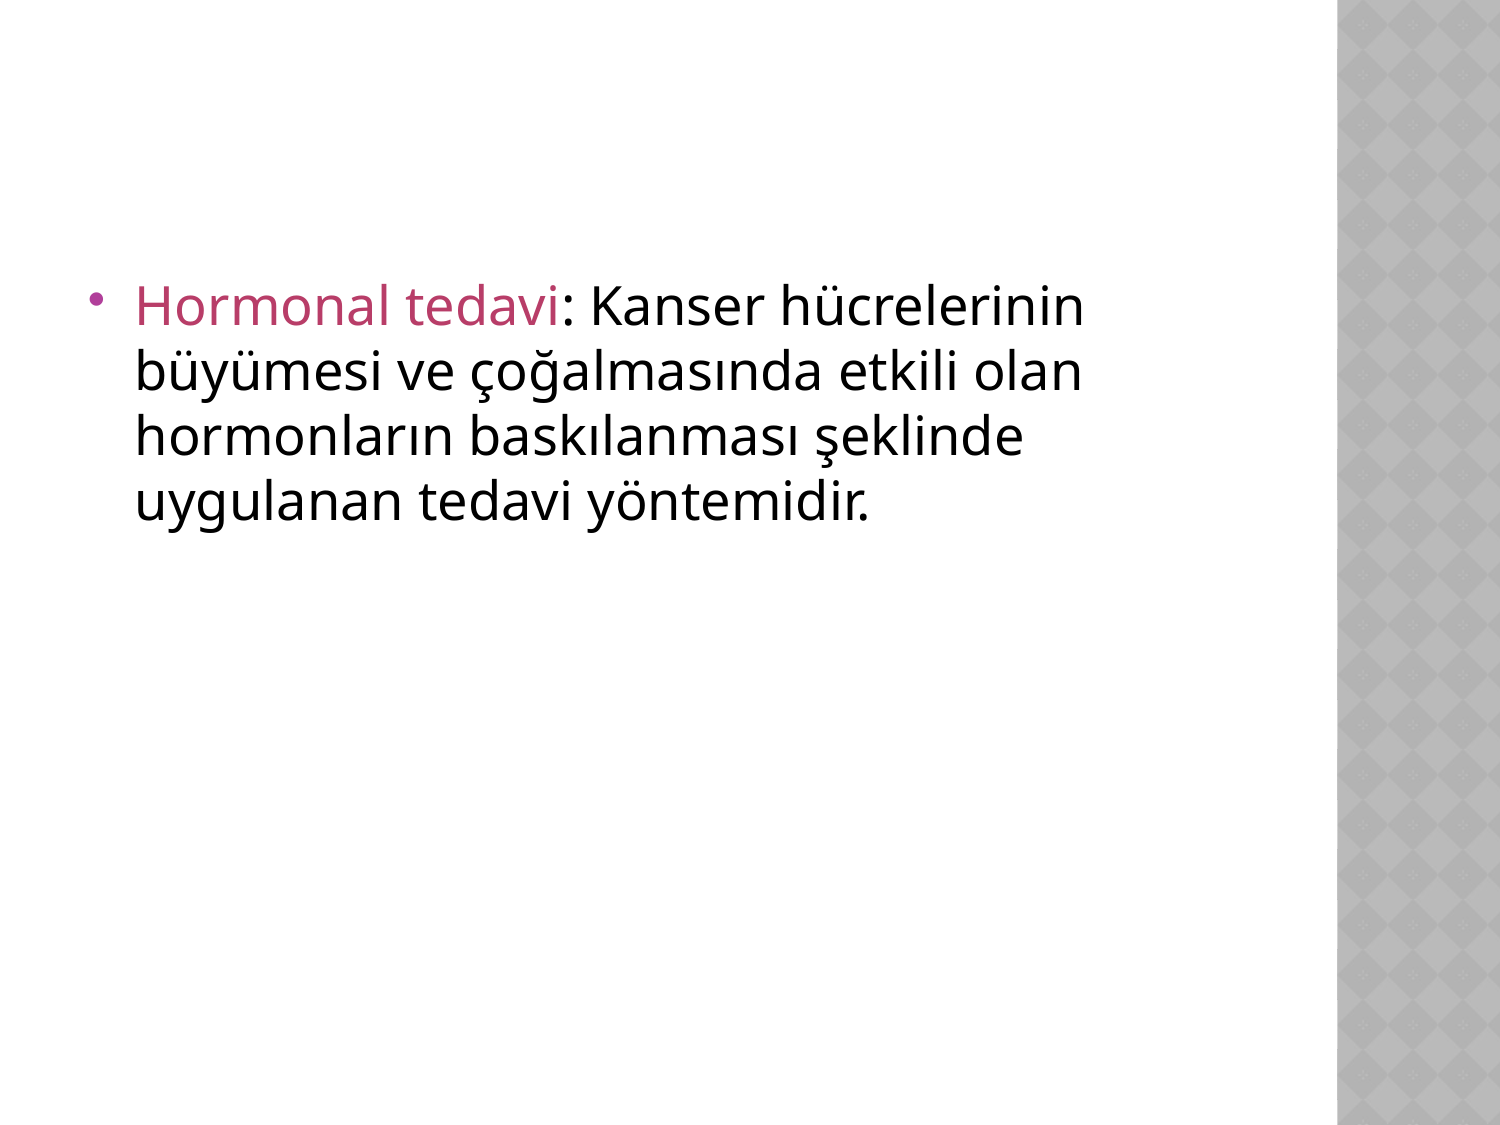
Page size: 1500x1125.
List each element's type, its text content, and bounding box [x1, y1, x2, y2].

list Hormonal tedavi: Kanser hücrelerinin büyümesi ve çoğalmasında etkili olan hormonların baskılanması şeklinde uygulanan tedavi yöntemidir. [75, 264, 1263, 1059]
